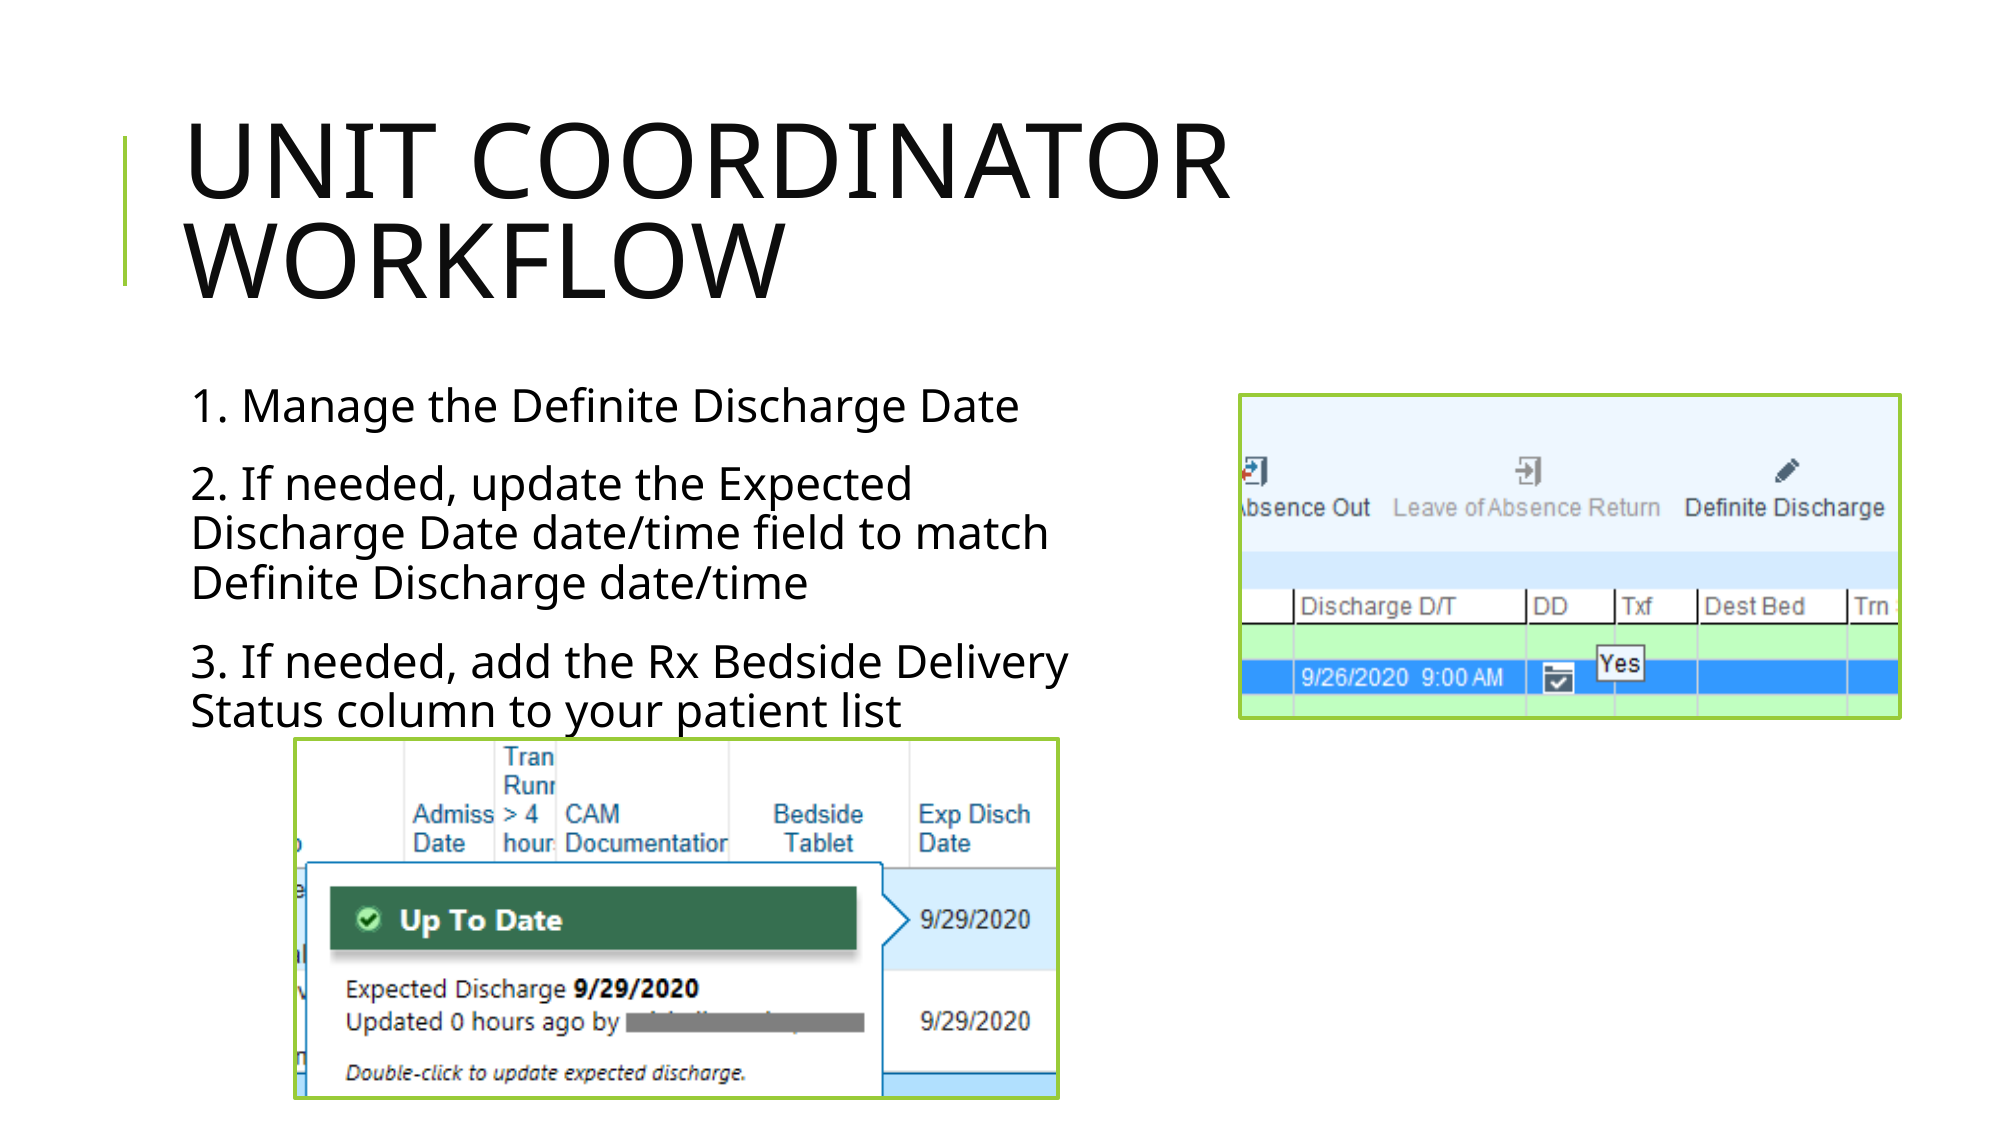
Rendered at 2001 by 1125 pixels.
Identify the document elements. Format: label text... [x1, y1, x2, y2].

title Unit Coordinator Workflow [168, 96, 1763, 342]
picture [1241, 396, 1898, 717]
list 1. Manage the Definite Discharge Date 2. If needed, update the Expected Discharge Date date/time field to match Definite Discharge date/time 3. If needed, add the Rx Bedside Delivery Status column to your patient list [168, 375, 1136, 1035]
picture [296, 740, 1057, 1096]
